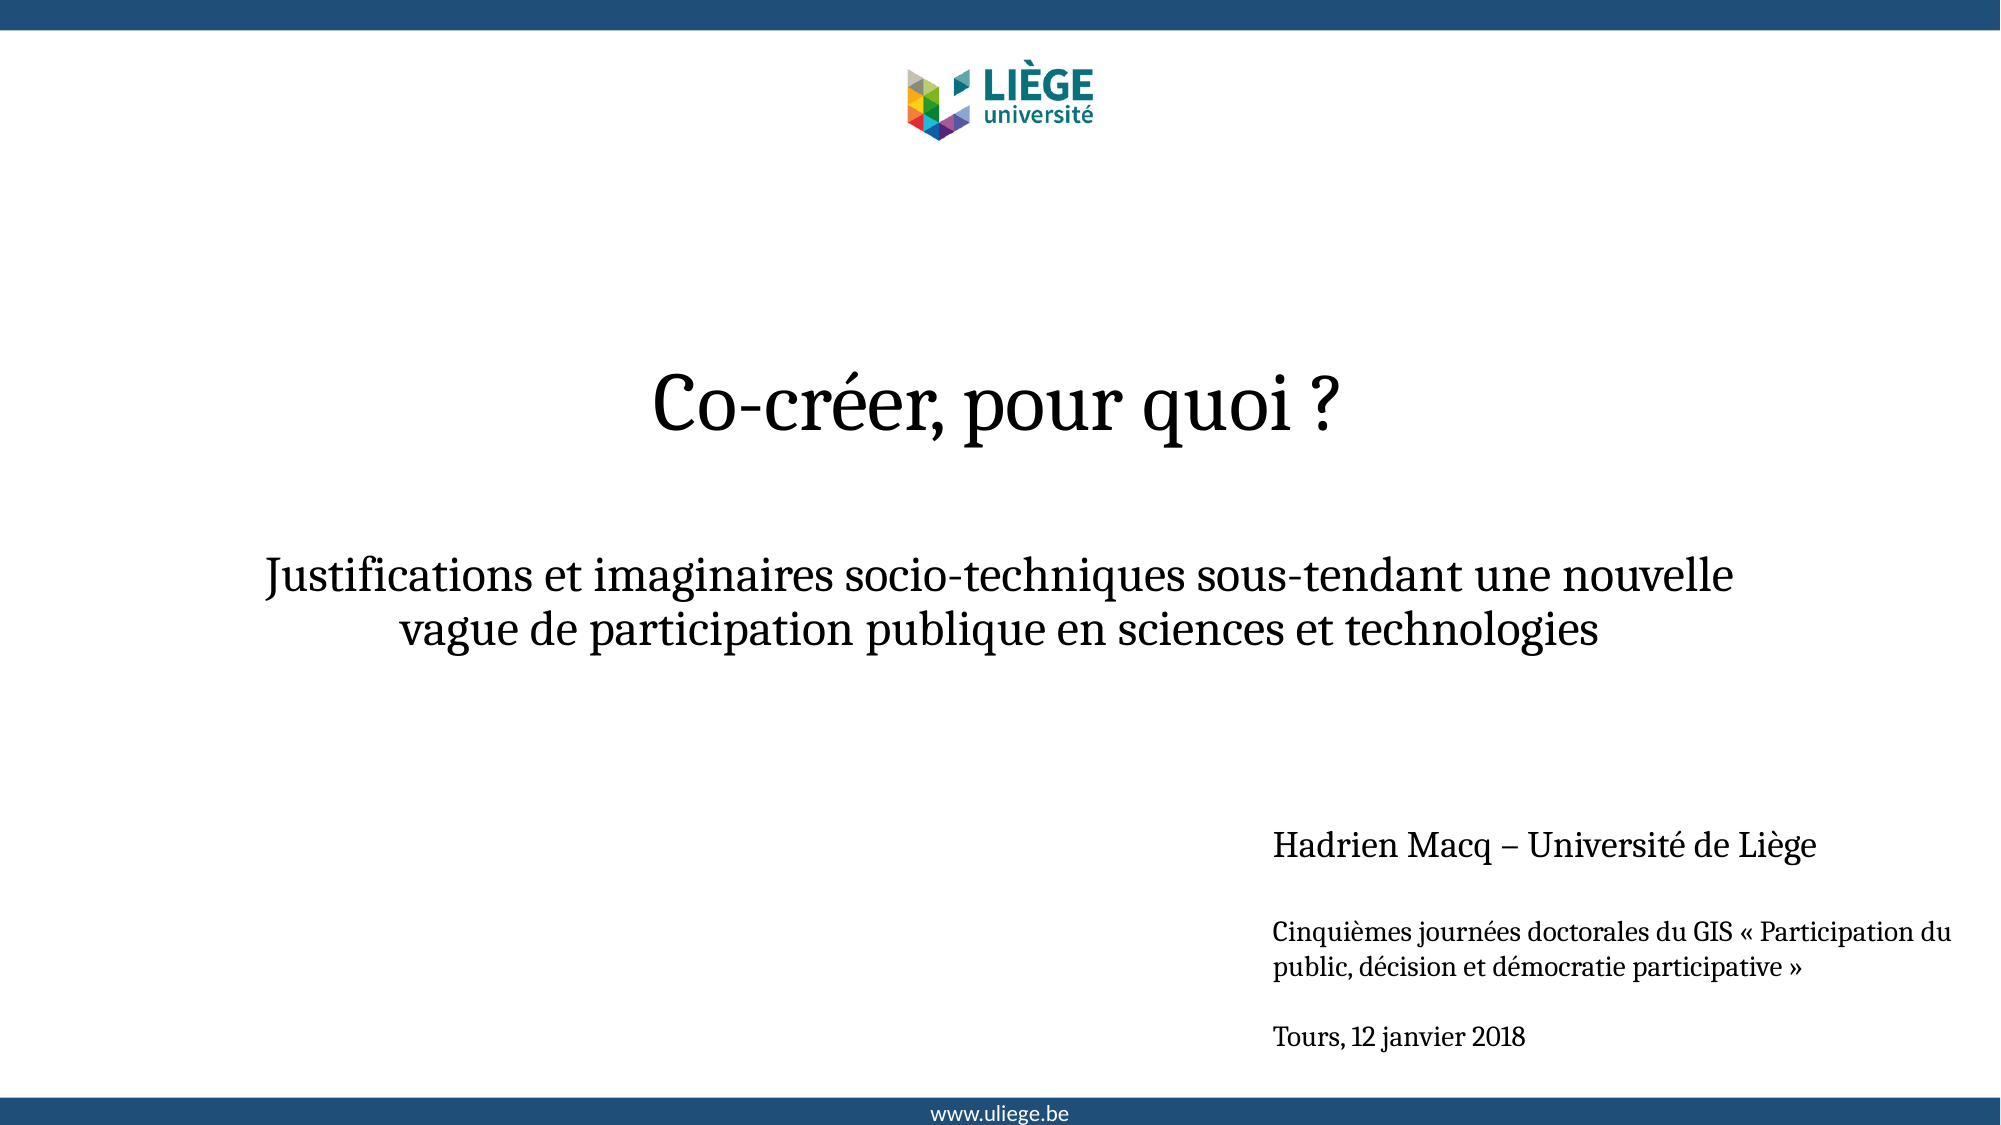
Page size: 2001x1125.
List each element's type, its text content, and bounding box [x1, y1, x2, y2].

subtitle Justifications et imaginaires socio-techniques sous-tendant une nouvelle vague de participation publique en sciences et technologies [249, 540, 1750, 813]
picture [881, 42, 1119, 158]
text_box Hadrien Macq – Université de Liège Cinquièmes journées doctorales du GIS « Participation du public, décision et démocratie participative » Tours, 12 janvier 2018 [1258, 812, 2000, 1060]
title Co-créer, pour quoi ? [249, 302, 1750, 457]
